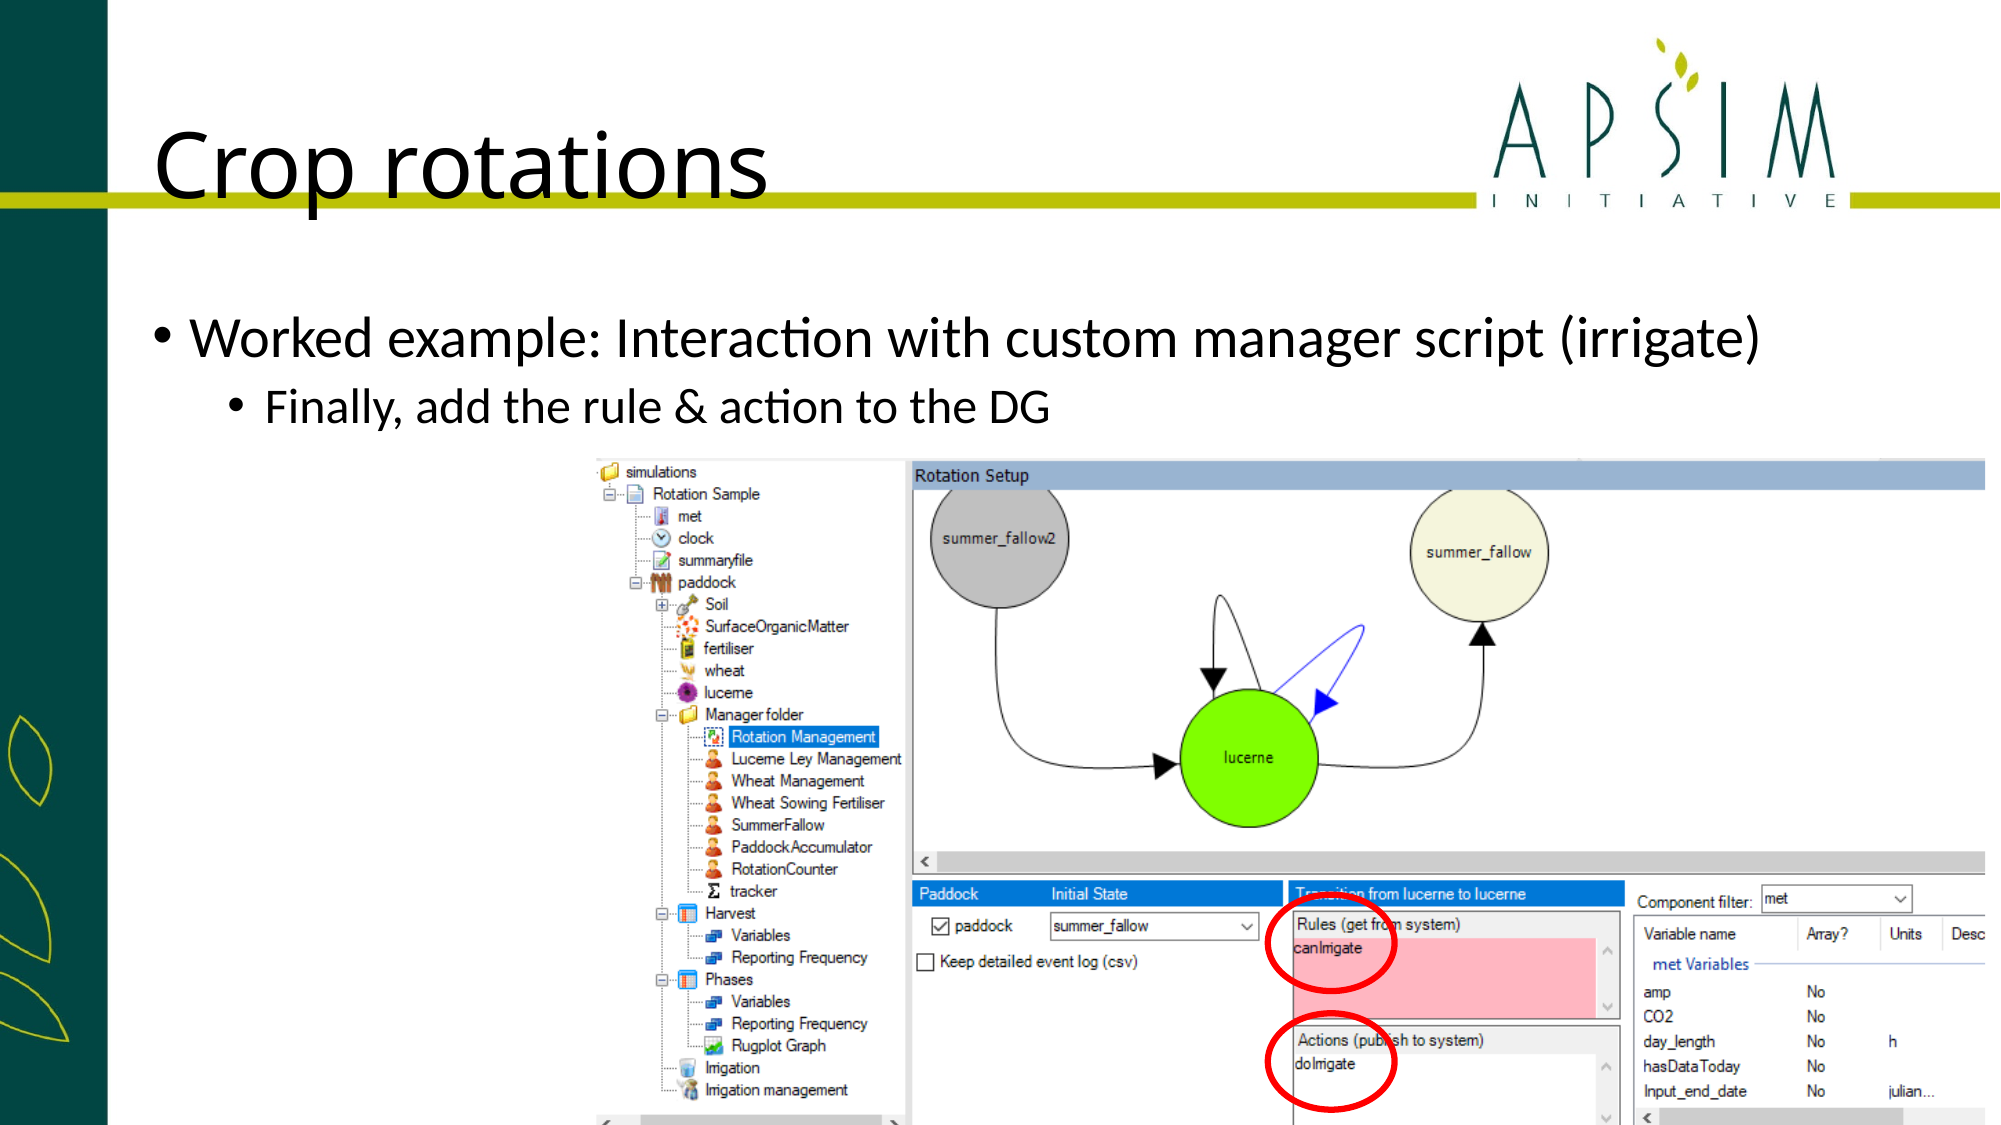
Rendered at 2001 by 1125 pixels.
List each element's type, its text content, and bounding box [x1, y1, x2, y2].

picture [0, 0, 2000, 1125]
list Worked example: Interaction with custom manager script (irrigate) Finally, add the rule & action to the DG [137, 299, 1863, 1014]
title Crop rotations [137, 59, 1863, 278]
